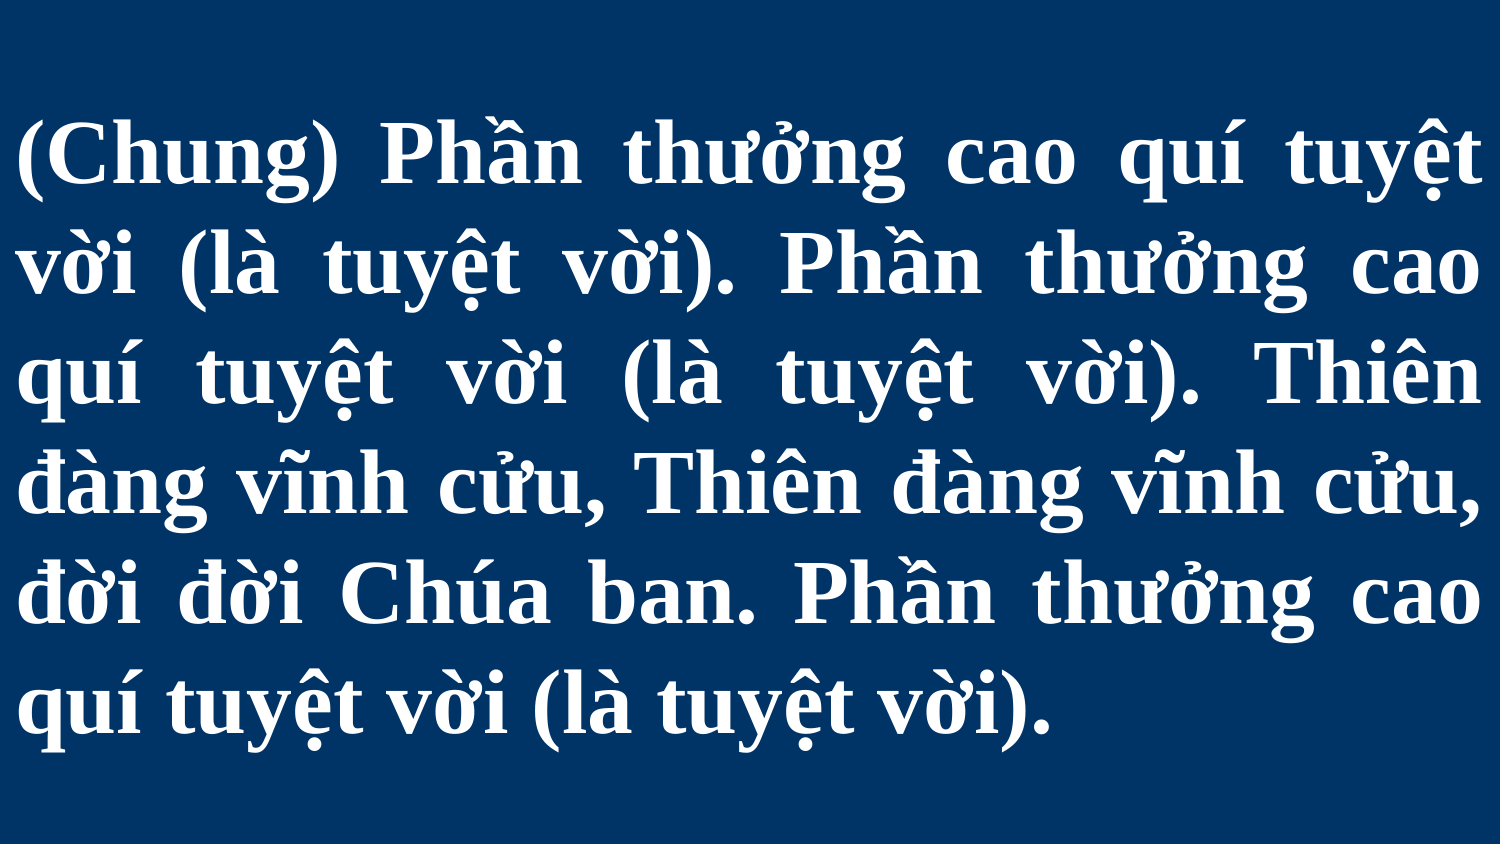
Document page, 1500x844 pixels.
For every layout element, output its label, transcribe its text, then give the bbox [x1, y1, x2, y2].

title (Chung) Phần thưởng cao quí tuyệt vời (là tuyệt vời). Phần thưởng cao quí tuyệt vời (là tuyệt vời). Thiên đàng vĩnh cửu, Thiên đàng vĩnh cửu, đời đời Chúa ban. Phần thưởng cao quí tuyệt vời (là tuyệt vời). [0, 0, 1500, 844]
